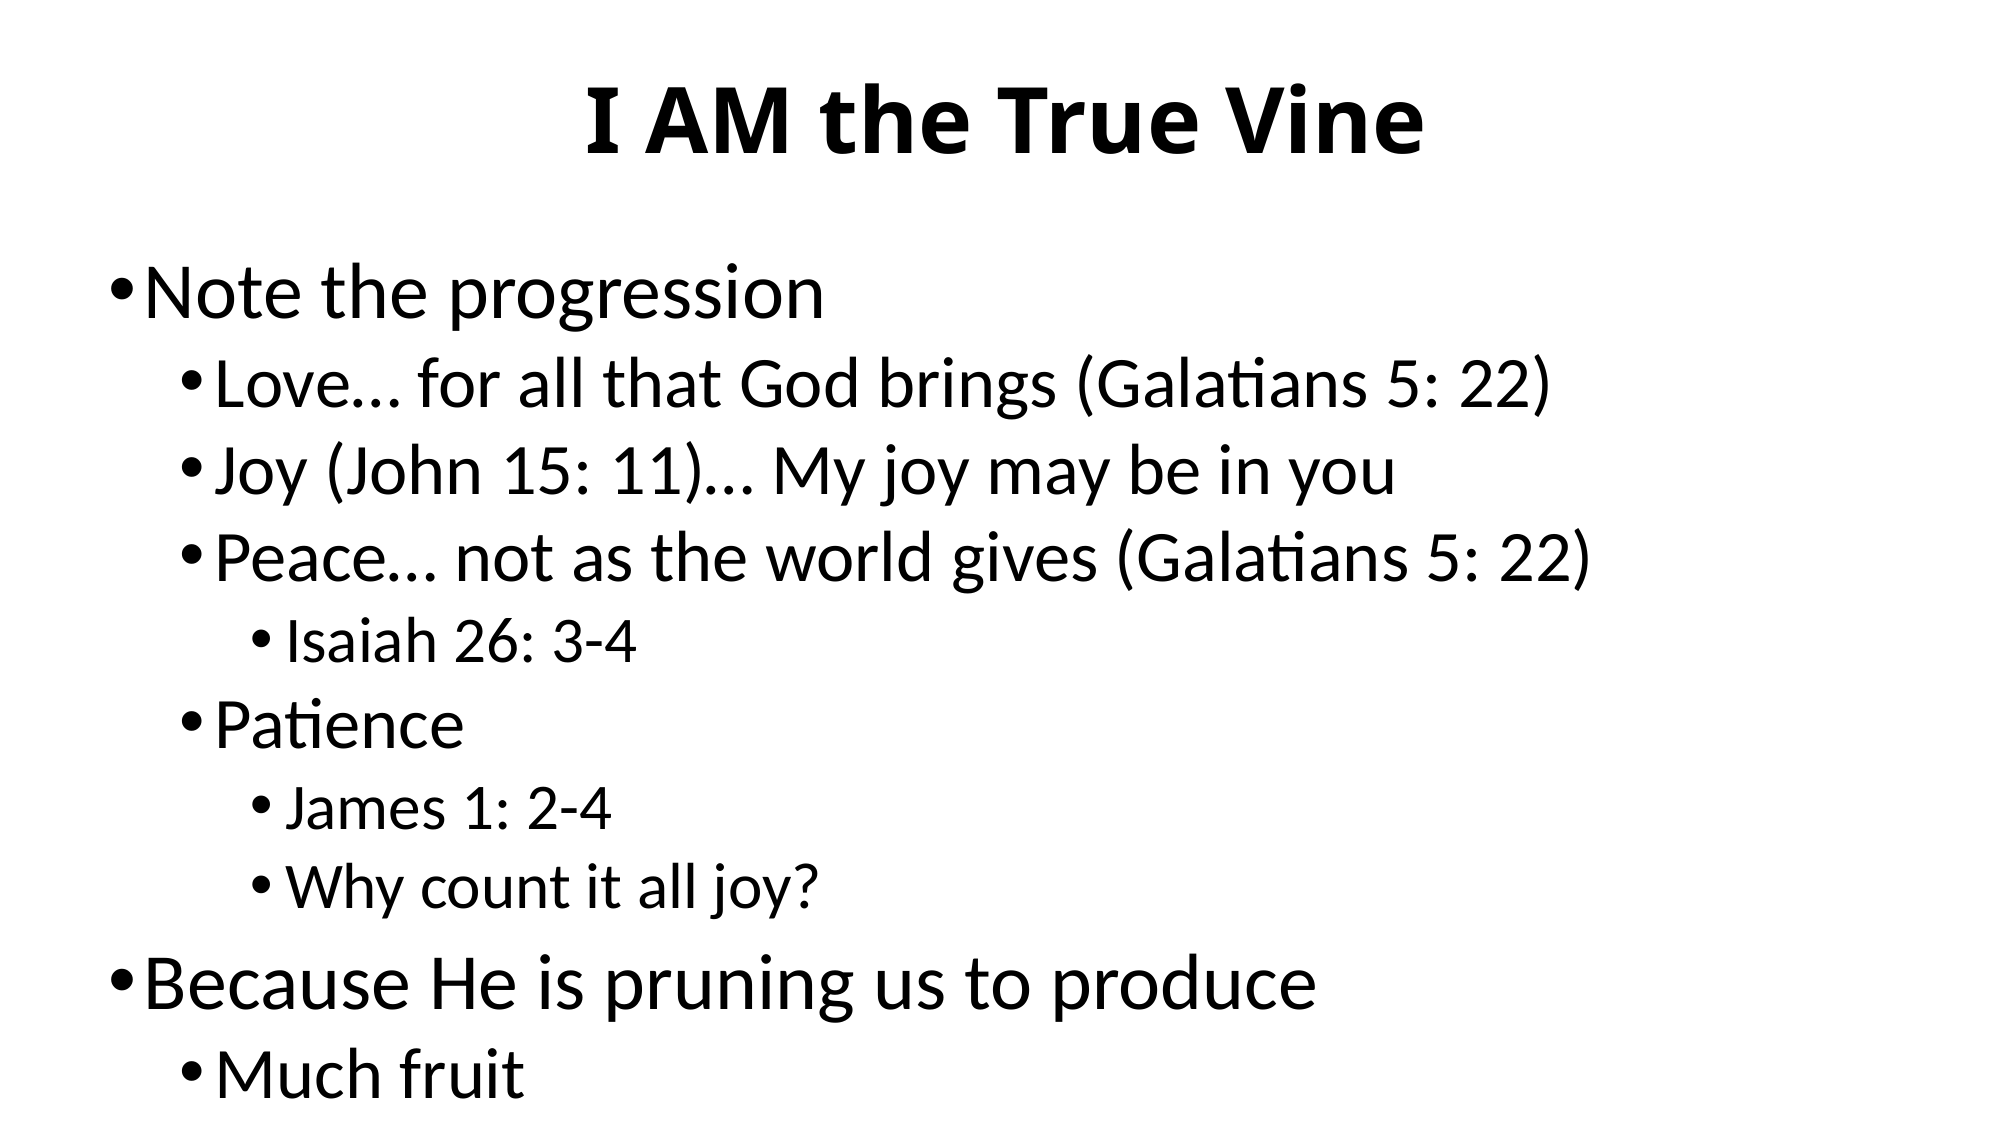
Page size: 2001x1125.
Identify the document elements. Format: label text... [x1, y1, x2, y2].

list Note the progression Love… for all that God brings (Galatians 5: 22) Joy (John 15: 11)… My joy may be in you Peace… not as the world gives (Galatians 5: 22) Isaiah 26: 3-4 Patience James 1: 2-4 Why count it all joy? Because He is pruning us to produce Much fruit [93, 242, 1920, 1125]
title I AM the True Vine [93, 41, 1920, 207]
